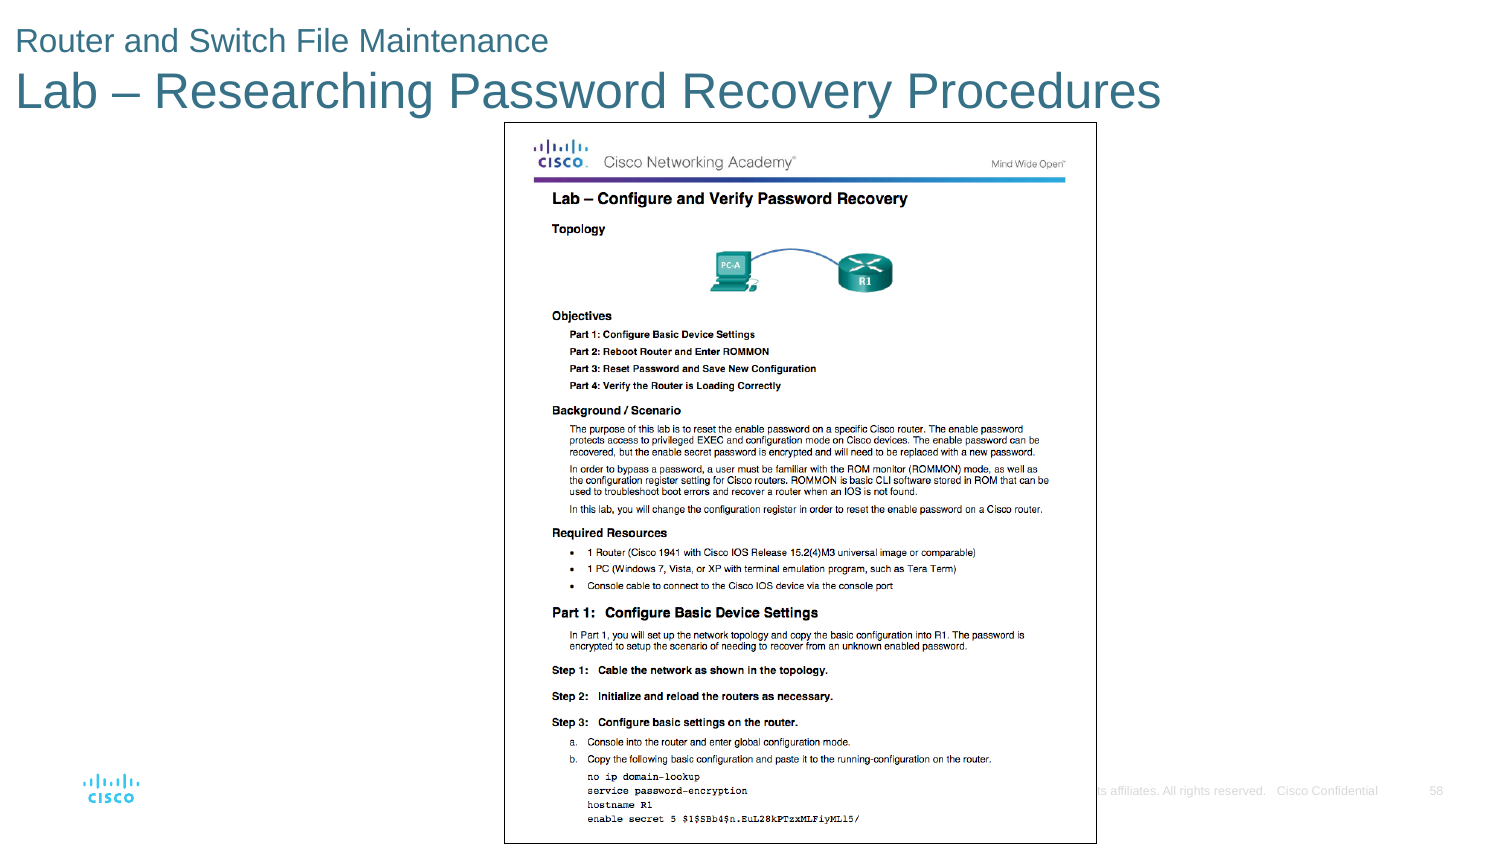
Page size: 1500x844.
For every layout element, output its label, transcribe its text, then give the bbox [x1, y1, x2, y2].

picture [503, 122, 1097, 844]
title Router and Switch File Maintenance Lab – Researching Password Recovery Procedures [0, 6, 1500, 131]
